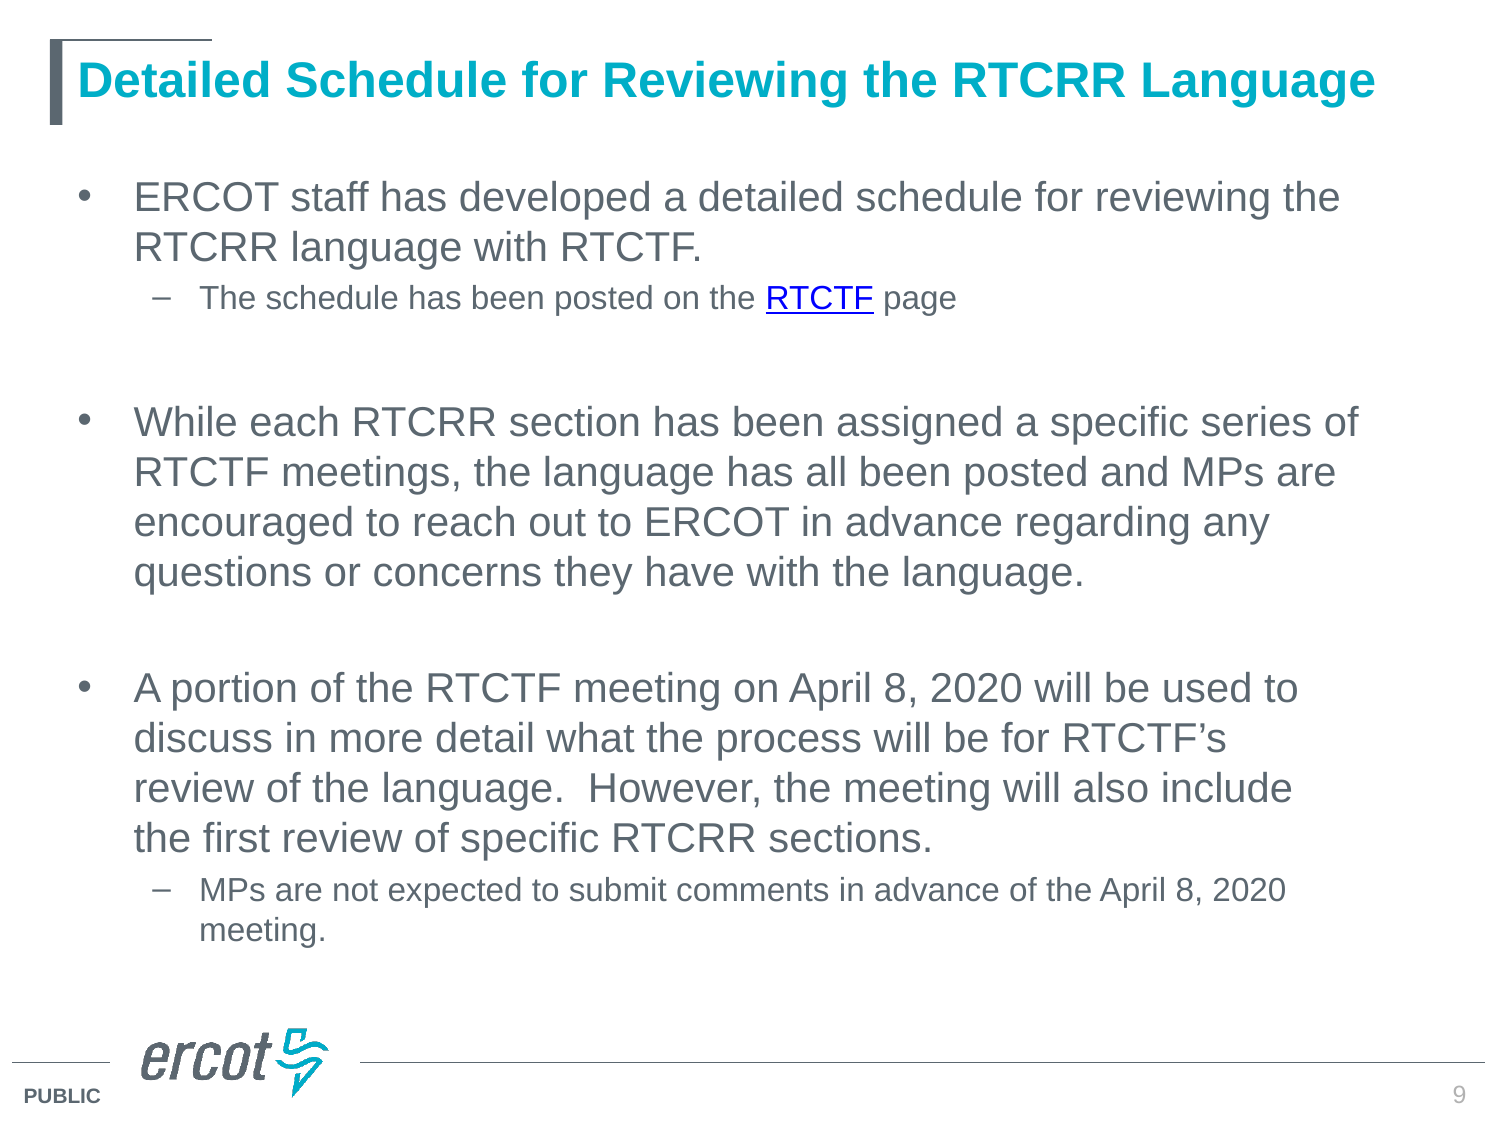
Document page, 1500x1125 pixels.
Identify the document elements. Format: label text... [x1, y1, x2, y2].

list ERCOT staff has developed a detailed schedule for reviewing the RTCRR language with RTCTF. The schedule has been posted on the RTCTF page While each RTCRR section has been assigned a specific series of RTCTF meetings, the language has all been posted and MPs are encouraged to reach out to ERCOT in advance regarding any questions or concerns they have with the language. A portion of the RTCTF meeting on April 8, 2020 will be used to discuss in more detail what the process will be for RTCTF’s review of the language. However, the meeting will also include the first review of specific RTCRR sections. MPs are not expected to submit comments in advance of the April 8, 2020 meeting. [62, 162, 1375, 938]
slide_number 9 [1437, 1076, 1475, 1112]
picture [137, 1024, 332, 1100]
title Detailed Schedule for Reviewing the RTCRR Language [62, 39, 1450, 228]
